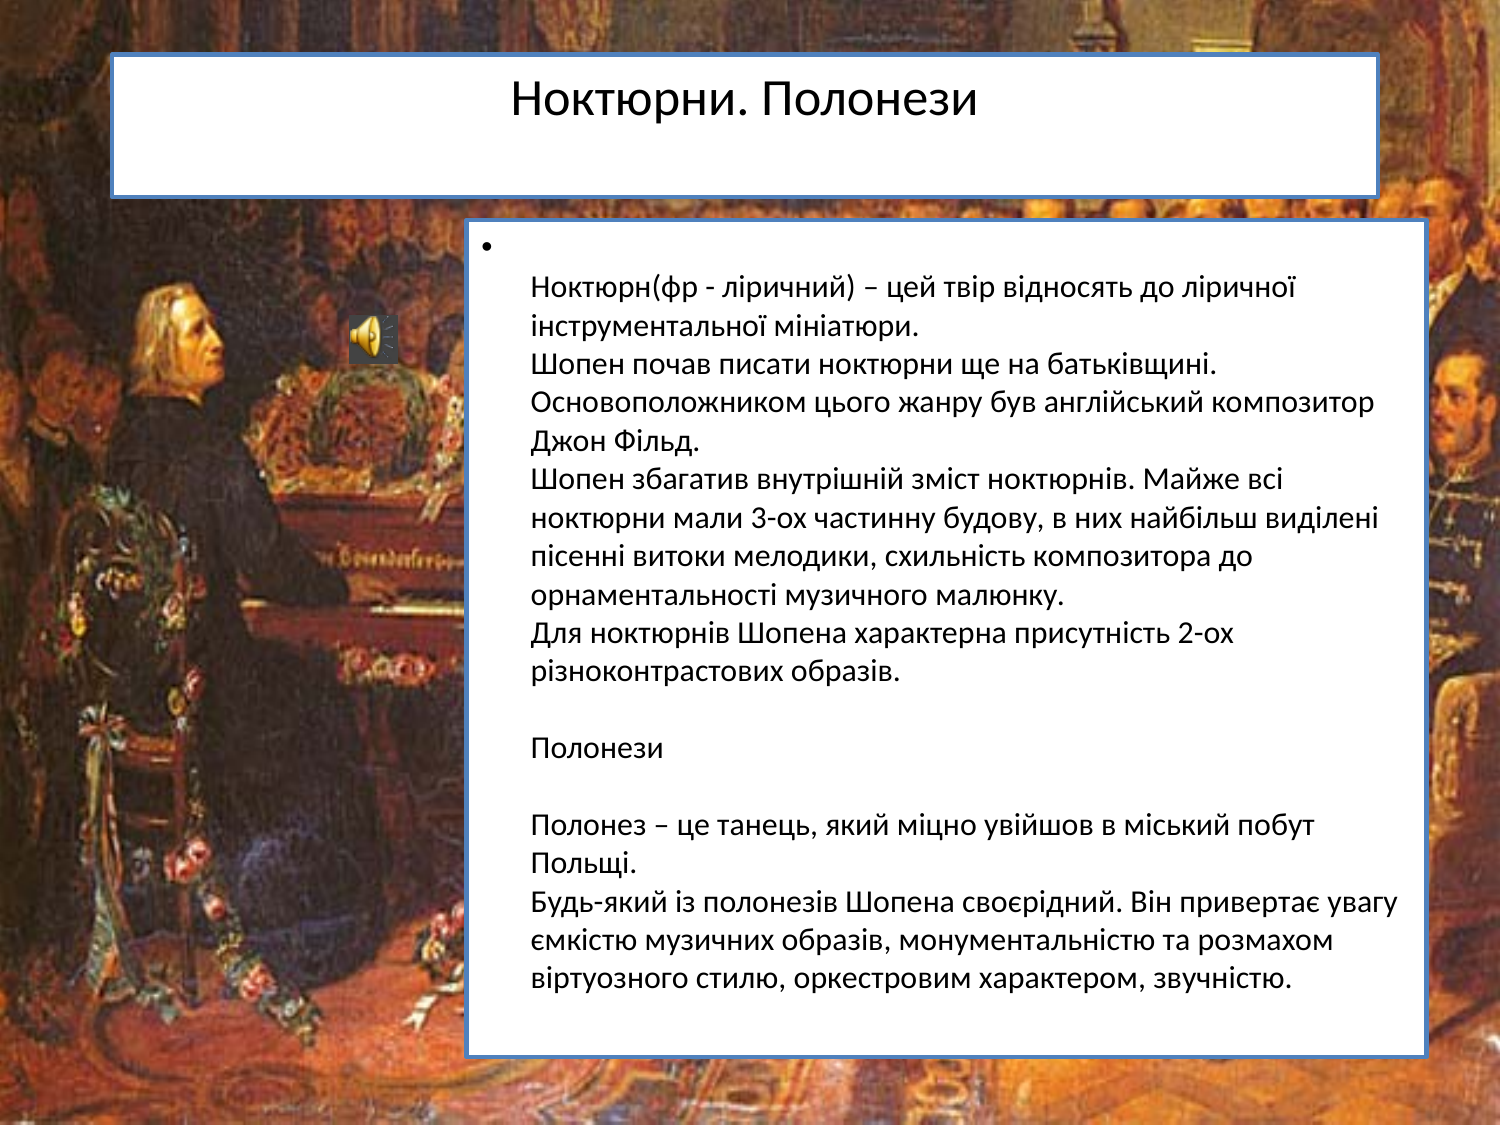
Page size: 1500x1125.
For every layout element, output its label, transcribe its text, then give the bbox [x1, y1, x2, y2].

list Ноктюрн(фр - ліричний) – цей твір відносять до ліричної інструментальної мініатюри. Шопен почав писати ноктюрни ще на батьківщині. Основоположником цього жанру був англійський композитор Джон Фільд. Шопен збагатив внутрішній зміст ноктюрнів. Майже всі ноктюрни мали 3-ох частинну будову, в них найбільш виділені пісенні витоки мелодики, схильність композитора до орнаментальності музичного малюнку. Для ноктюрнів Шопена характерна присутність 2-ох різноконтрастових образів. Полонези Полонез – це танець, який міцно увійшов в міський побут Польщі. Будь-який із полонезів Шопена своєрідний. Він привертає увагу ємкістю музичних образів, монументальністю та розмахом віртуозного стилю, оркестровим характером, звучністю. [464, 218, 1429, 1059]
title Ноктюрни. Полонези [110, 52, 1380, 199]
picture [0, 0, 1500, 1125]
